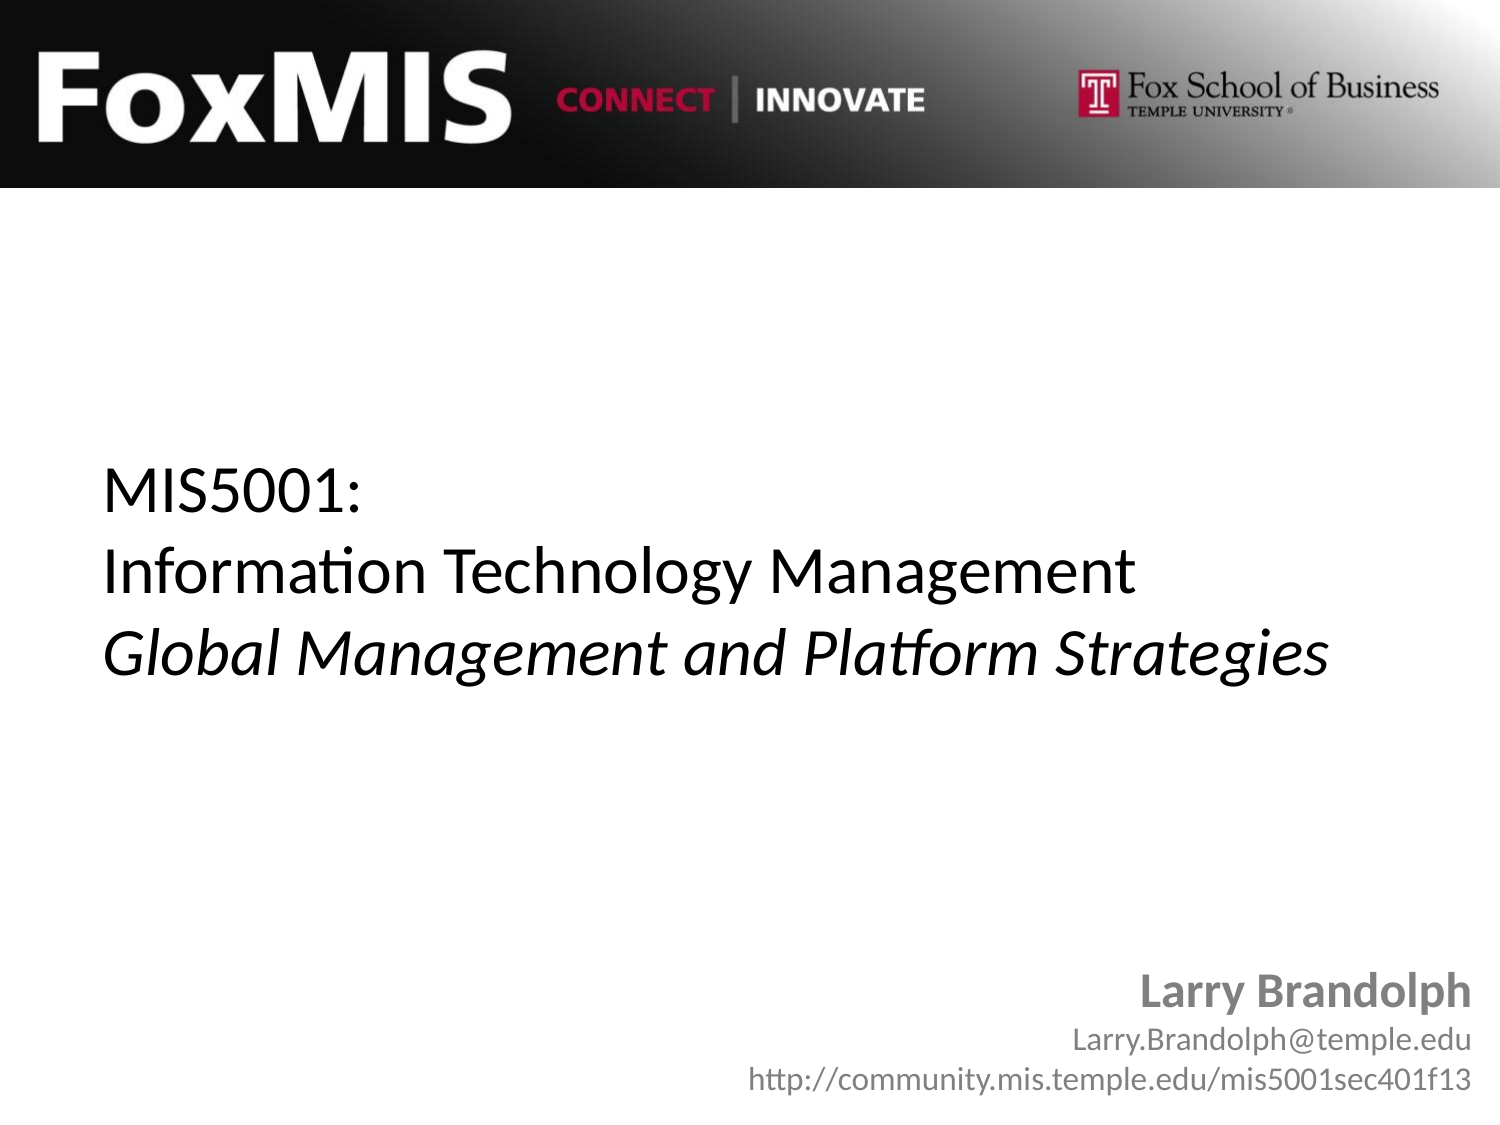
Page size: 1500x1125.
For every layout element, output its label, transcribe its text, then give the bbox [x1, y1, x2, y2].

picture [0, 0, 1500, 189]
title MIS5001: Information Technology Management Global Management and Platform Strategies [87, 408, 1413, 725]
subtitle Larry Brandolph Larry.Brandolph@temple.edu http://community.mis.temple.edu/mis5001sec401f13 [437, 950, 1488, 1050]
